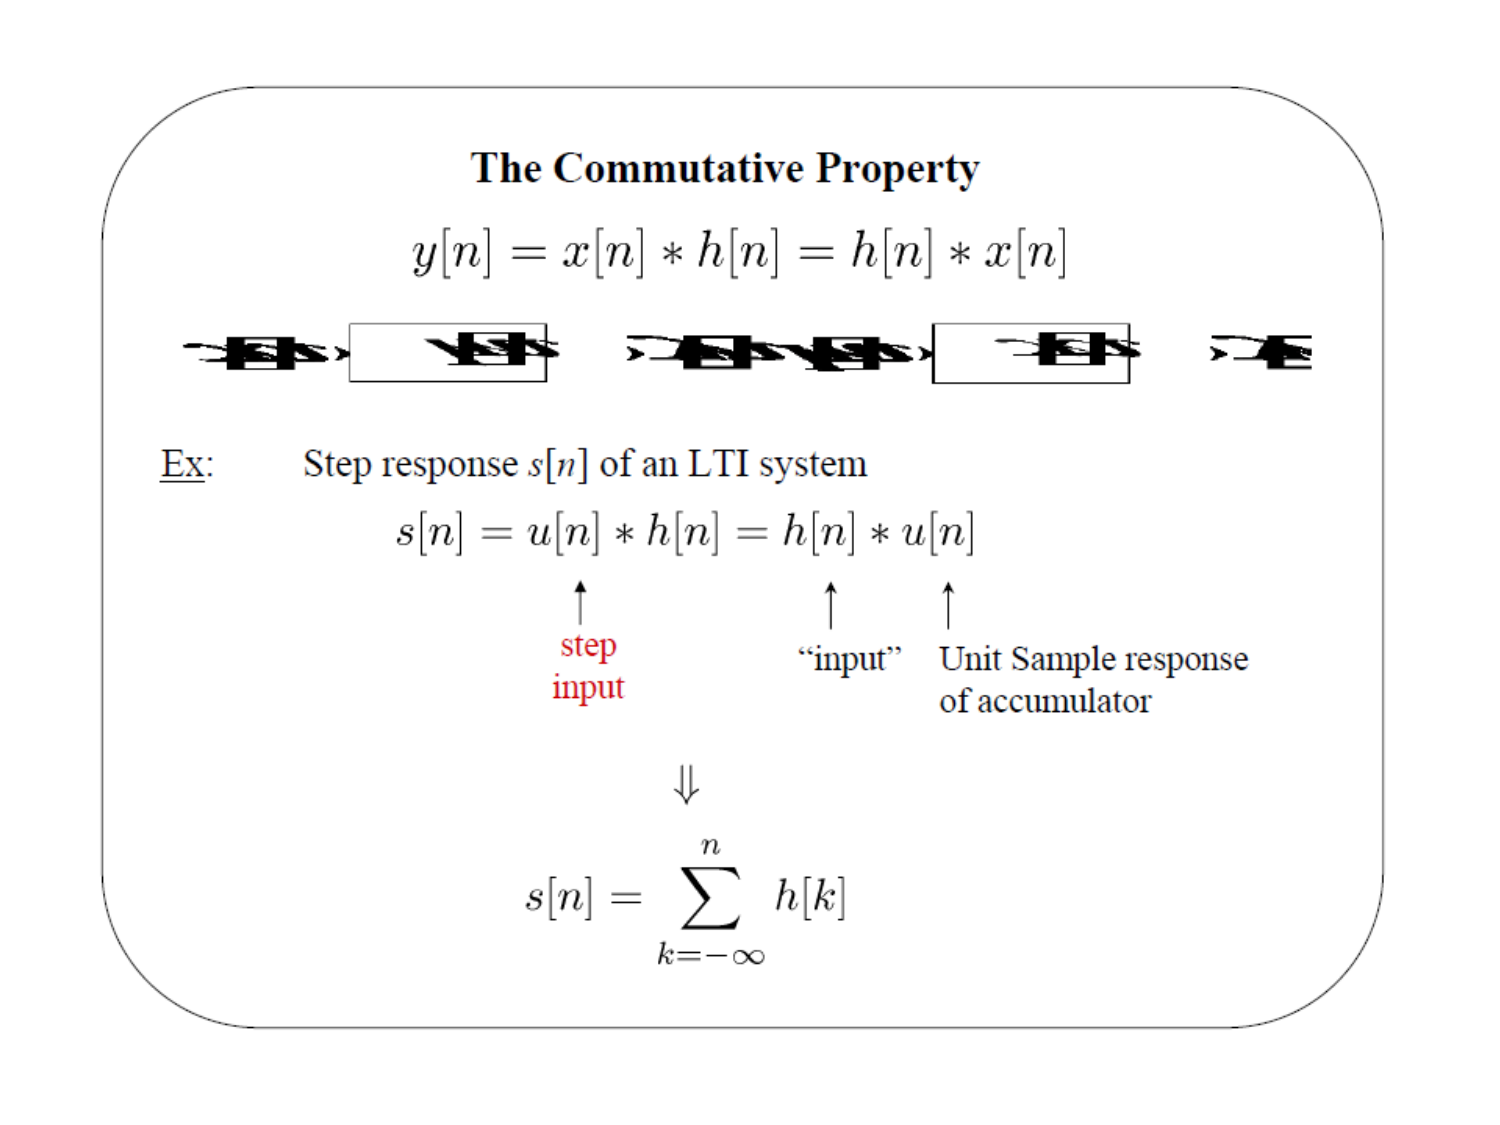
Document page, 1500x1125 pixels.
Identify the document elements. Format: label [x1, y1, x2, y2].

list [77, 62, 1423, 1063]
